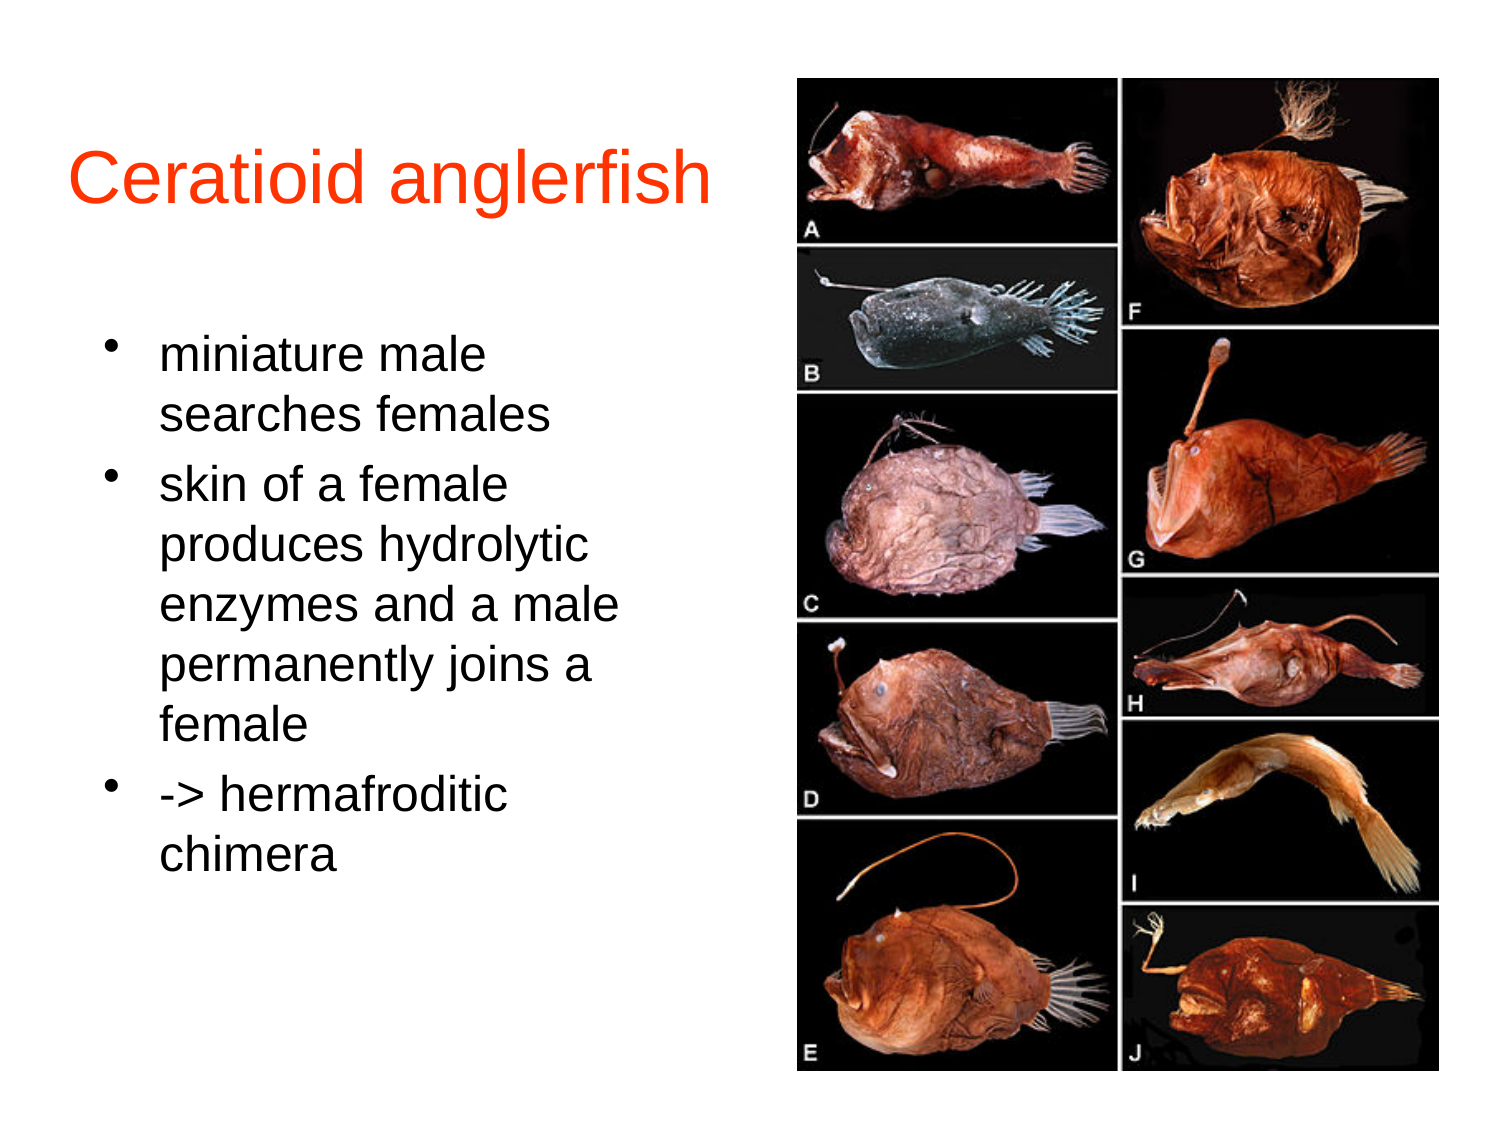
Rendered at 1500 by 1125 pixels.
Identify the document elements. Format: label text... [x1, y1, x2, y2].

text_box miniature male searches females skin of a female produces hydrolytic enzymes and a male permanently joins a female -> hermafroditic chimera [88, 314, 669, 1000]
picture [796, 77, 1440, 1071]
title Ceratioid anglerfish [41, 79, 740, 268]
